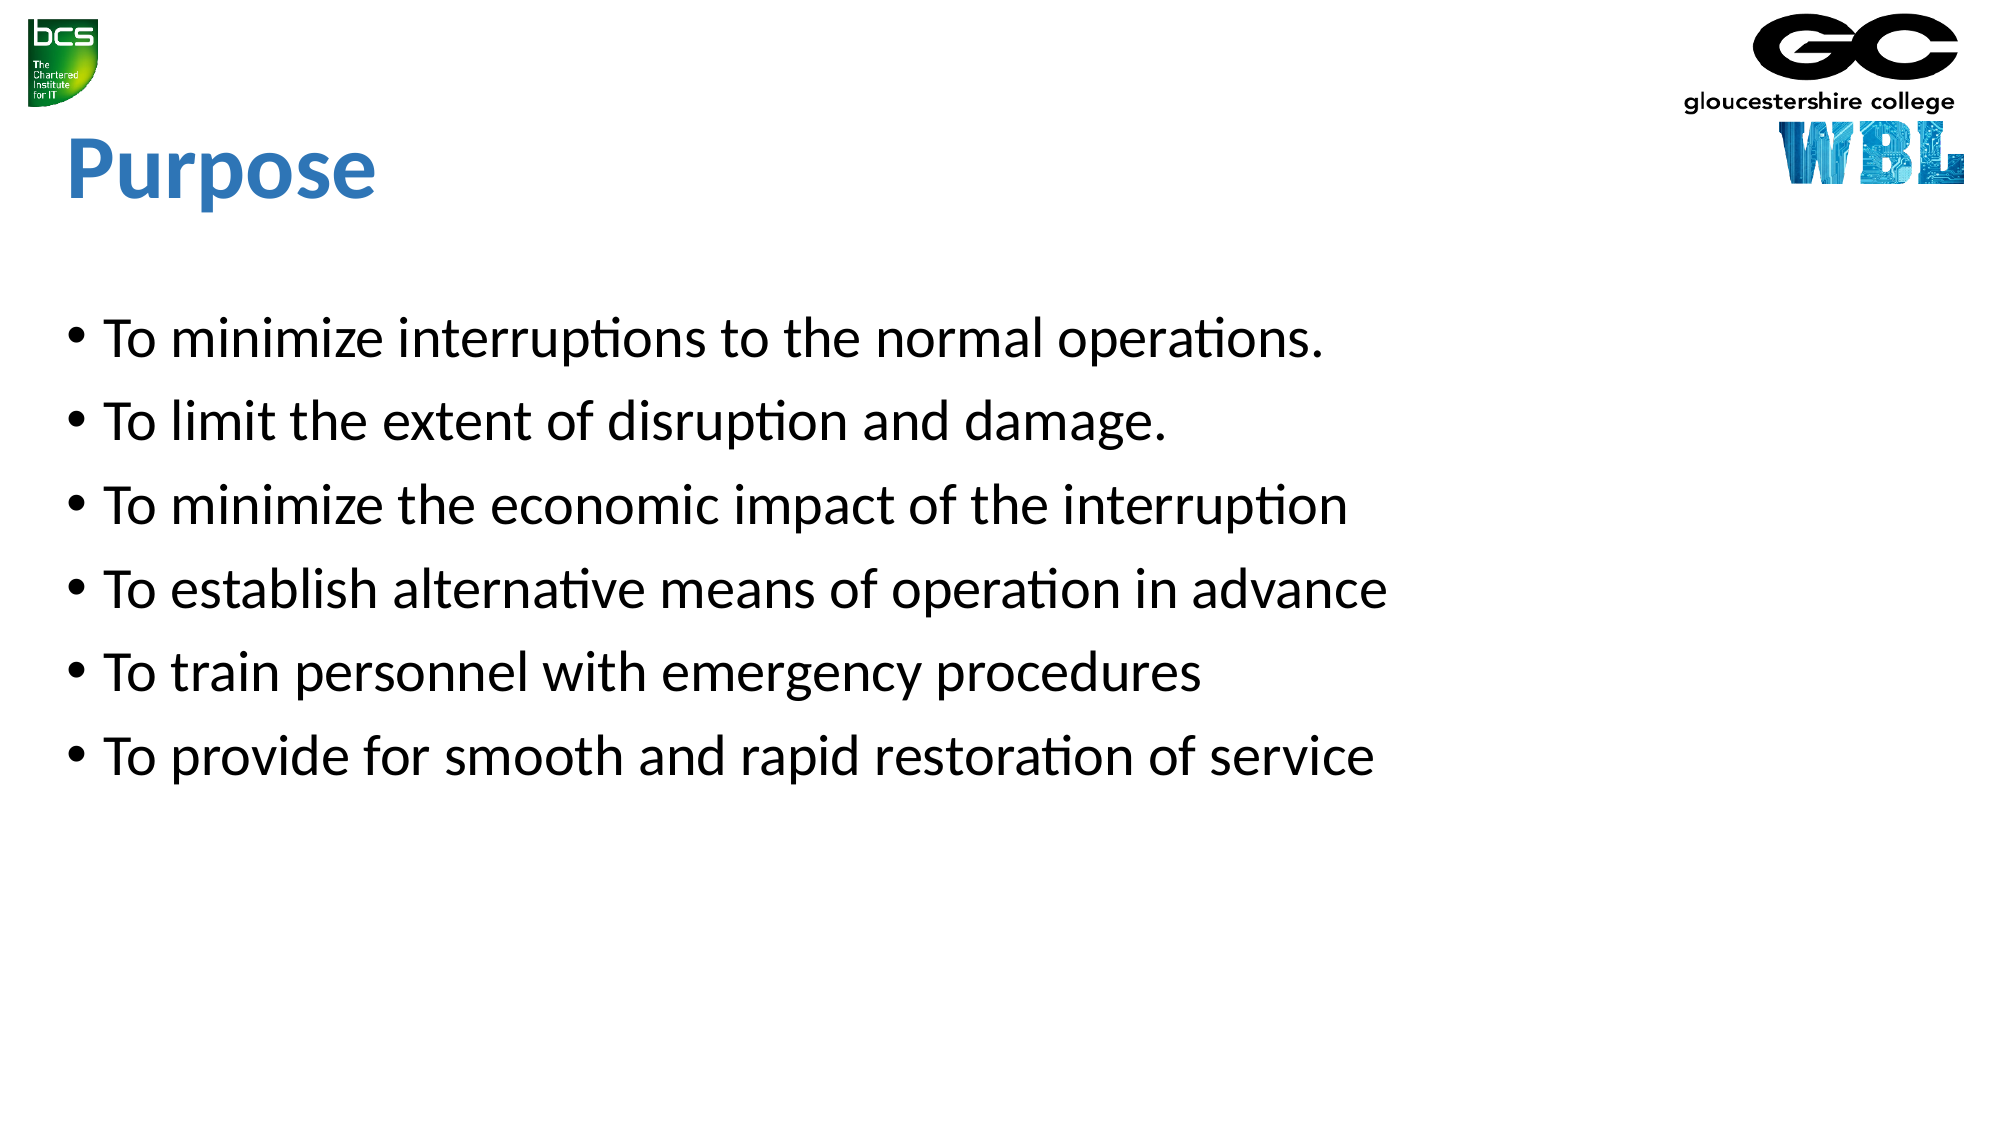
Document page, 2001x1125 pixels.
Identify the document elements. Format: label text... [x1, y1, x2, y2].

title Purpose [51, 59, 1953, 278]
list To minimize interruptions to the normal operations. To limit the extent of disruption and damage. To minimize the economic impact of the interruption To establish alternative means of operation in advance To train personnel with emergency procedures To provide for smooth and rapid restoration of service [51, 299, 1953, 1110]
picture [28, 19, 98, 107]
picture [1674, 5, 1964, 155]
picture [1953, 163, 1959, 172]
